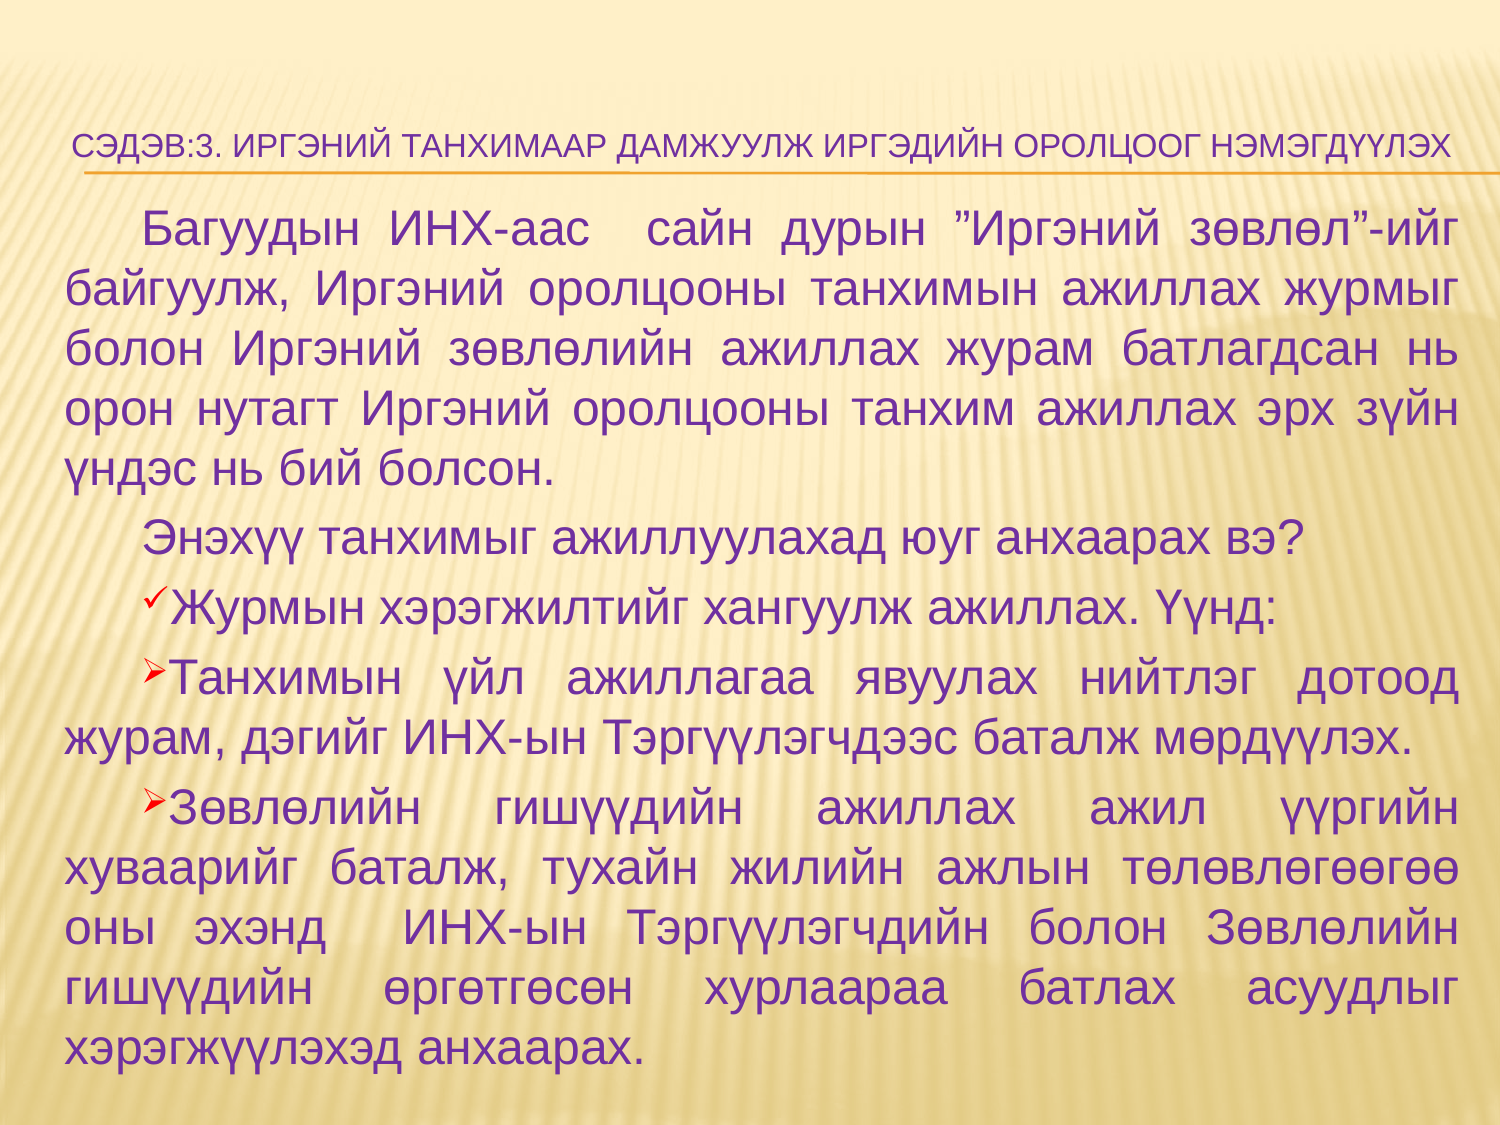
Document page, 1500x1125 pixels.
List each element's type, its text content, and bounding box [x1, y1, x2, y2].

list Багуудын ИНХ-аас сайн дурын ”Иргэний зөвлөл”-ийг байгуулж, Иргэний оролцооны танхимын ажиллах журмыг болон Иргэний зөвлөлийн ажиллах журам батлагдсан нь орон нутагт Иргэний оролцооны танхим ажиллах эрх зүйн үндэс нь бий болсон. Энэхүү танхимыг ажиллуулахад юуг анхаарах вэ? Журмын хэрэгжилтийг хангуулж ажиллах. Үүнд: Танхимын үйл ажиллагаа явуулах нийтлэг дотоод журам, дэгийг ИНХ-ын Тэргүүлэгчдээс баталж мөрдүүлэх. Зөвлөлийн гишүүдийн ажиллах ажил үүргийн хуваарийг баталж, тухайн жилийн ажлын төлөвлөгөөгөө оны эхэнд ИНХ-ын Тэргүүлэгчдийн болон Зөвлөлийн гишүүдийн өргөтгөсөн хурлаараа батлах асуудлыг хэрэгжүүлэхэд анхаарах. [50, 213, 1475, 1100]
title Сэдэв:3. Иргэний танхимаар дамжуулж иргэдийн оролцоог нэмэгдүүлэх [50, 75, 1475, 213]
